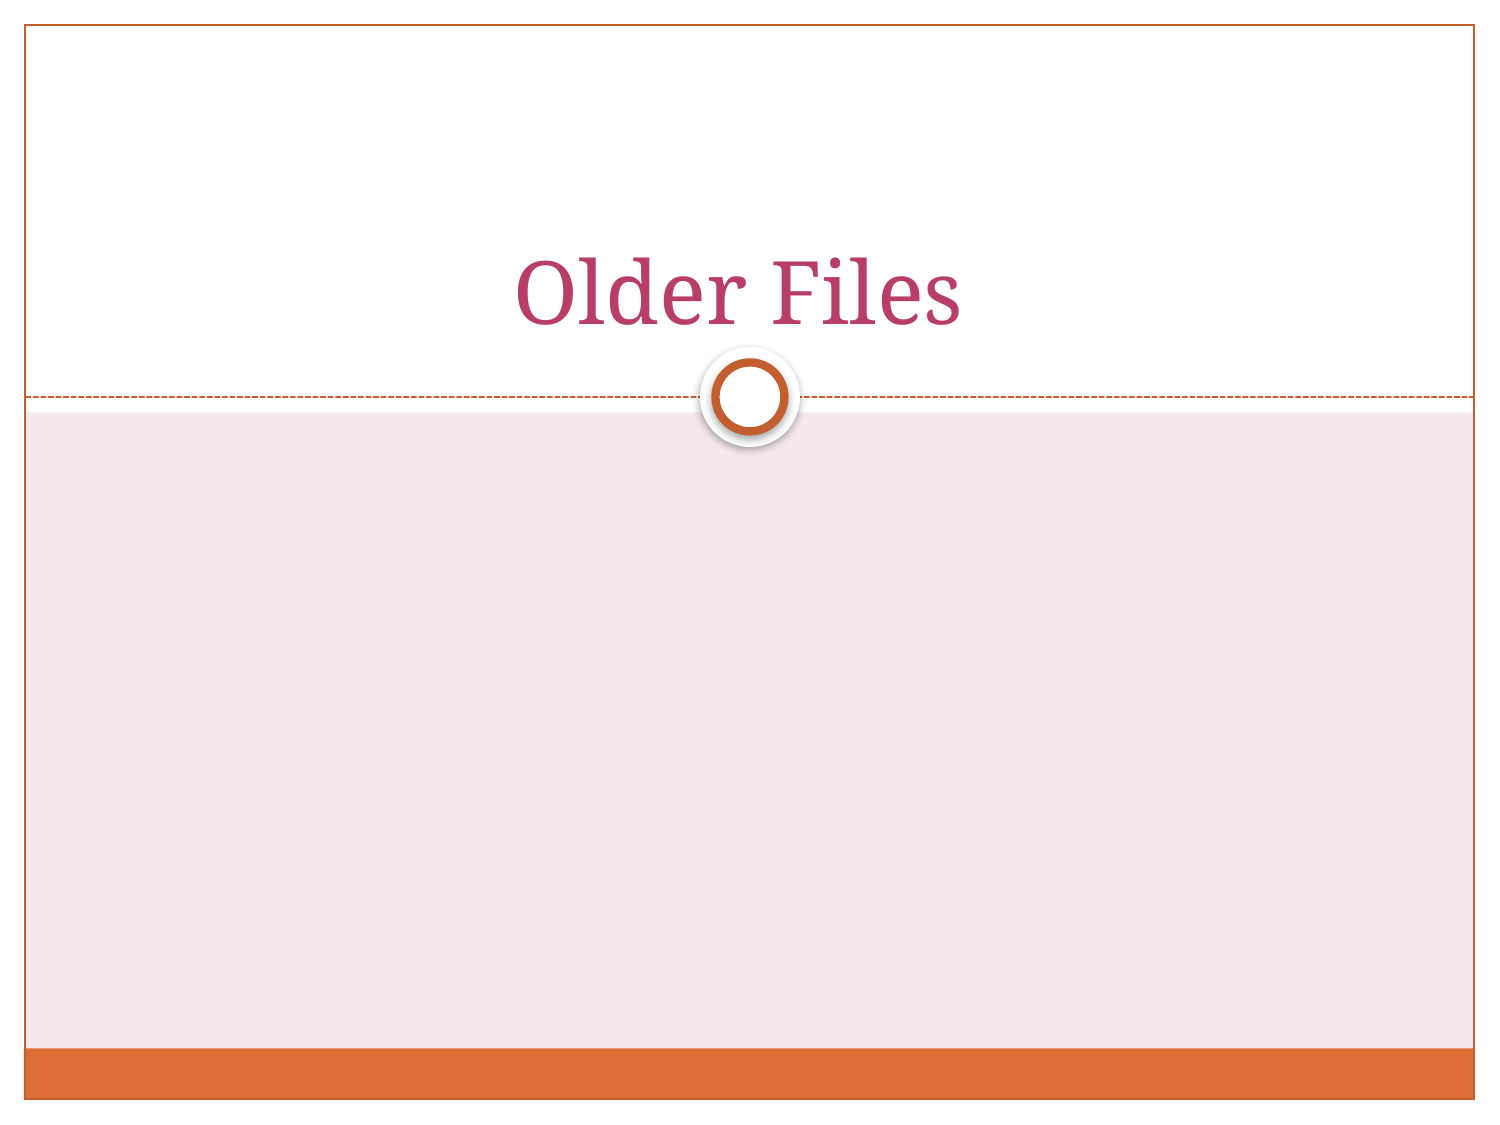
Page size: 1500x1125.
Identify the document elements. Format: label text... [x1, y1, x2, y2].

title Older Files [112, 62, 1388, 350]
